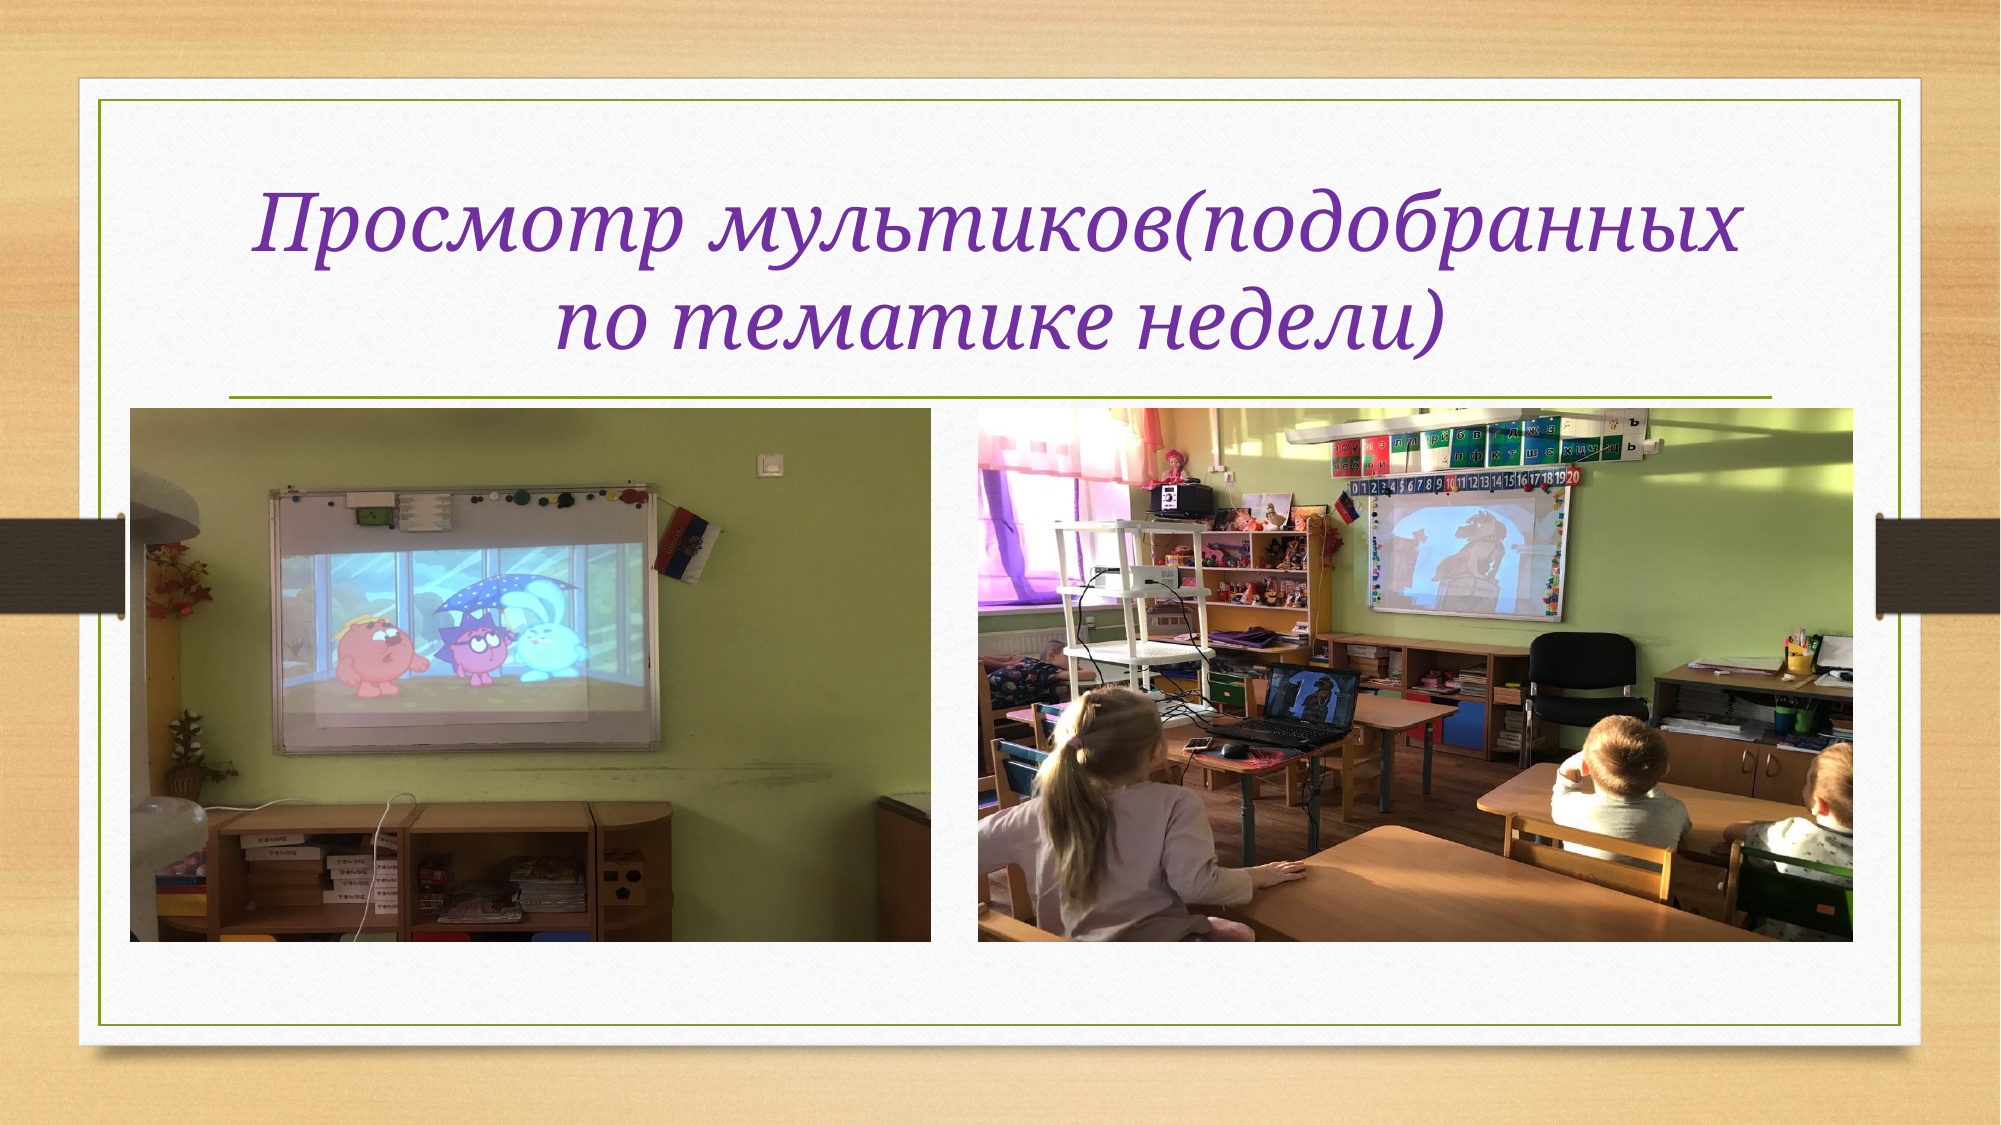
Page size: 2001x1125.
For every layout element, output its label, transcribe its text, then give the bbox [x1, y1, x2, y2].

picture [0, 0, 2001, 1125]
title Просмотр мультиков(подобранных по тематике недели) [212, 161, 1788, 375]
